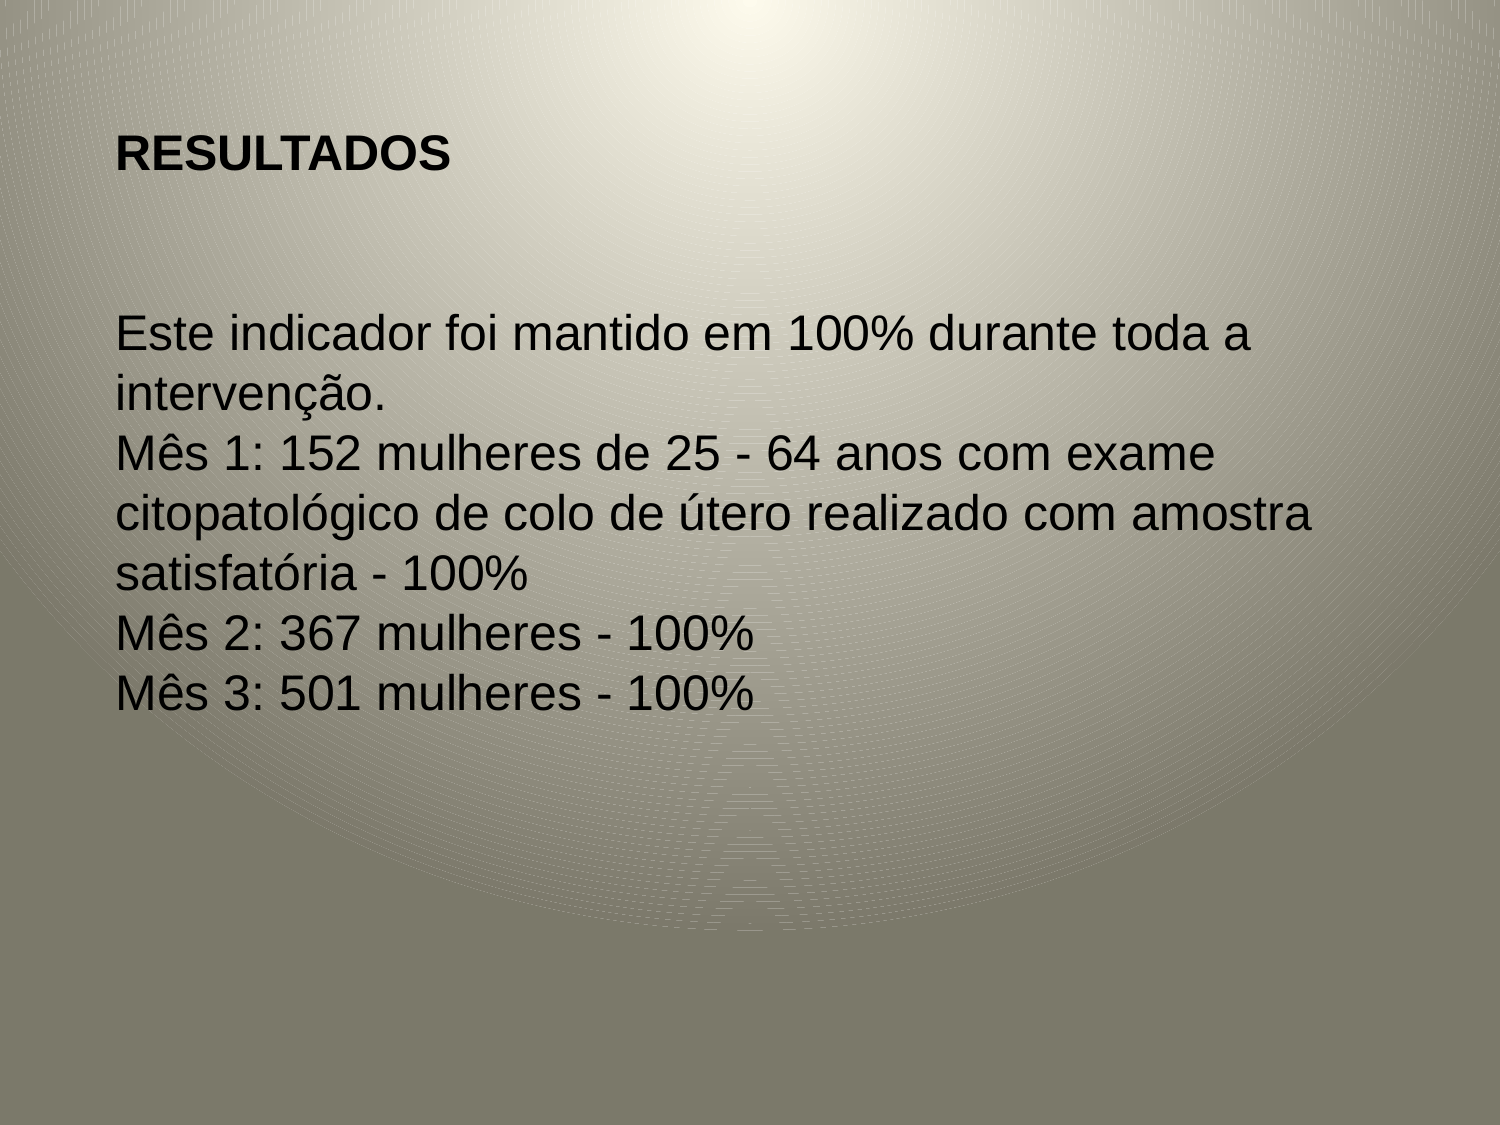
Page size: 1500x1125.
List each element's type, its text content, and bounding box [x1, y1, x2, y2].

title RESULTADOS Este indicador foi mantido em 100% durante toda a intervenção. Mês 1: 152 mulheres de 25 - 64 anos com exame citopatológico de colo de útero realizado com amostra satisfatória - 100% Mês 2: 367 mulheres - 100% Mês 3: 501 mulheres - 100% [100, 90, 1436, 752]
